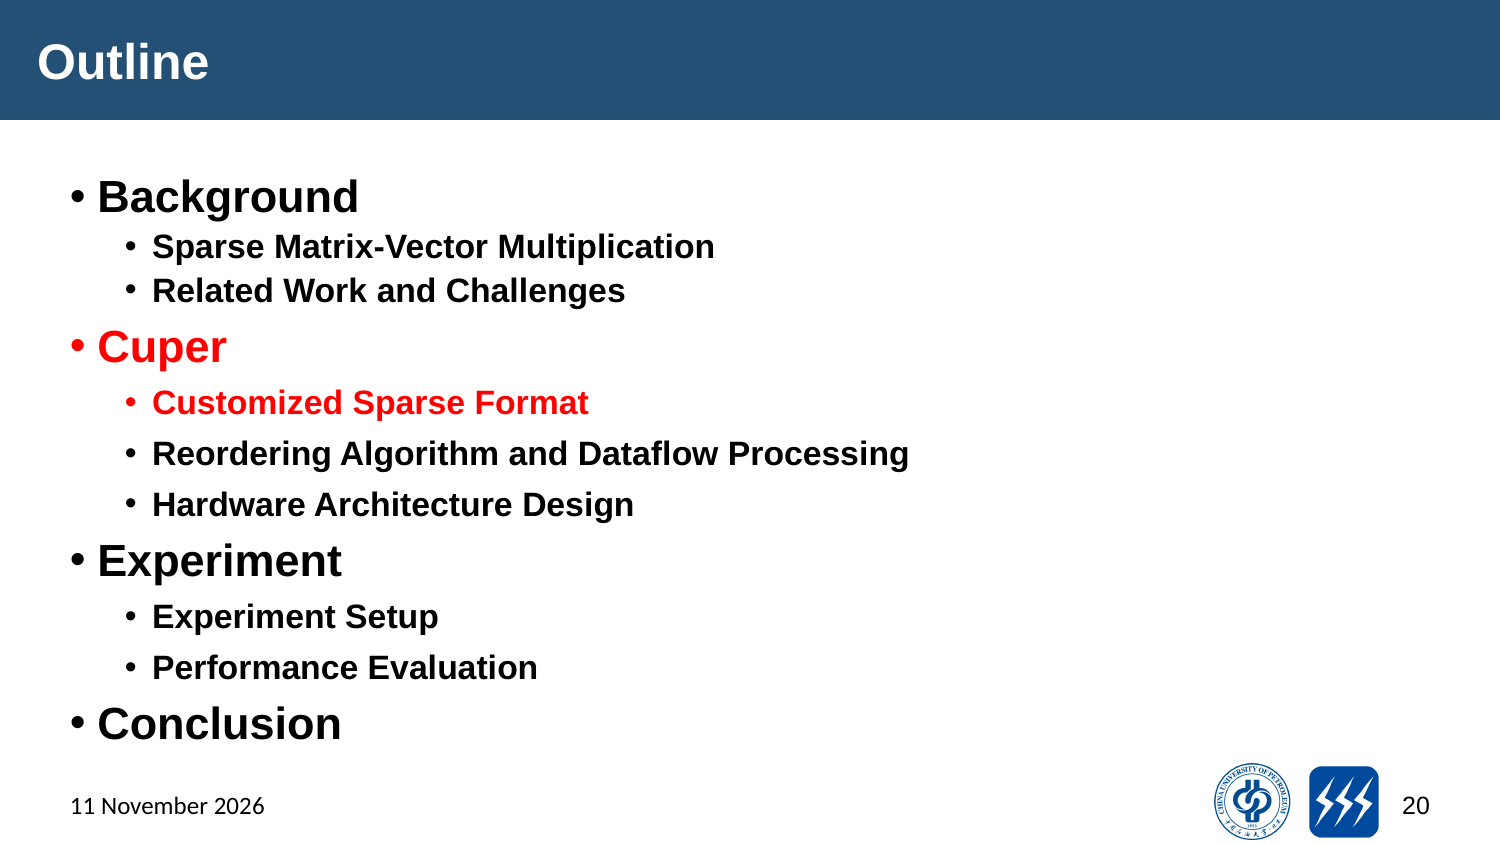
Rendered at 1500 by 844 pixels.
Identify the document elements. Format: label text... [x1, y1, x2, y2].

slide_number 20 [1059, 782, 1445, 827]
picture [1309, 827, 1379, 839]
title Outline [22, 15, 1478, 111]
picture [1214, 763, 1292, 782]
list Background Sparse Matrix-Vector Multiplication Related Work and Challenges Cuper Customized Sparse Format Reordering Algorithm and Dataflow Processing Hardware Architecture Design Experiment Experiment Setup Performance Evaluation Conclusion [55, 166, 1445, 760]
picture [1309, 765, 1379, 782]
picture [1214, 827, 1292, 840]
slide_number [55, 782, 441, 827]
